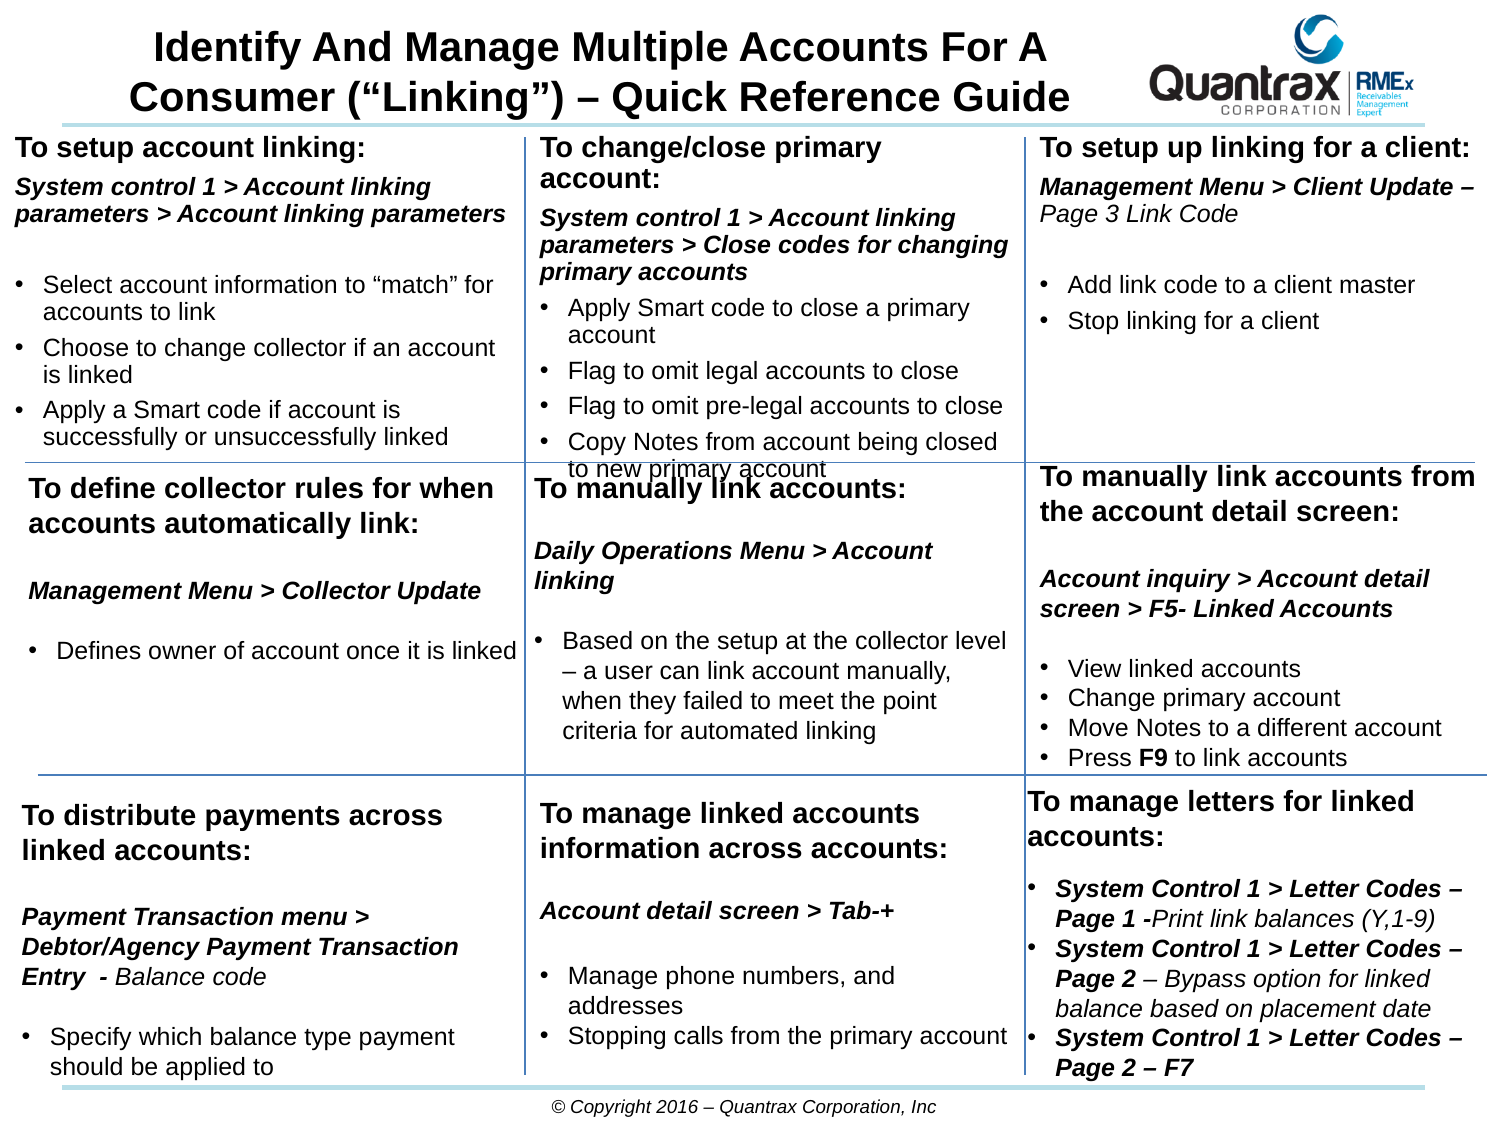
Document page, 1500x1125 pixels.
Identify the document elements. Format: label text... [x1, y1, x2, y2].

text_box To setup up linking for a client: Management Menu > Client Update – Page 3 Link Code Add link code to a client master Stop linking for a client [1024, 125, 1500, 378]
text_box To manually link accounts from the account detail screen: Account inquiry > Account detail screen > F5- Linked Accounts View linked accounts Change primary account Move Notes to a different account Press F9 to link accounts [1029, 449, 1500, 774]
text_box To distribute payments across linked accounts: Payment Transaction menu > Debtor/Agency Payment Transaction Entry - Balance code Specify which balance type payment should be applied to [6, 788, 525, 1125]
text_box To manage linked accounts information across accounts: Account detail screen > Tab-+ Manage phone numbers, and addresses Stopping calls from the primary account [525, 787, 1012, 1117]
text_box To change/close primary account: System control 1 > Account linking parameters > Close codes for changing primary accounts Apply Smart code to close a primary account Flag to omit legal accounts to close Flag to omit pre-legal accounts to close Copy Notes from account being closed to new primary account [525, 125, 1024, 461]
text_box To setup account linking: System control 1 > Account linking parameters > Account linking parameters Select account information to “match” for accounts to link Choose to change collector if an account is linked Apply a Smart code if account is successfully or unsuccessfully linked [0, 125, 525, 459]
text_box To manage letters for linked accounts: System Control 1 > Letter Codes – Page 1 -Print link balances (Y,1-9) System Control 1 > Letter Codes – Page 2 – Bypass option for linked balance based on placement date System Control 1 > Letter Codes – Page 2 – F7 [1012, 774, 1500, 1125]
text_box To manually link accounts: Daily Operations Menu > Account linking Based on the setup at the collector level – a user can link account manually, when they failed to meet the point criteria for automated linking [529, 471, 1020, 752]
text_box Identify And Manage Multiple Accounts For A Consumer (“Linking”) – Quick Reference Guide [50, 12, 1150, 125]
text_box To define collector rules for when accounts automatically link: Management Menu > Collector Update Defines owner of account once it is linked [13, 462, 519, 702]
picture [1150, 12, 1414, 118]
